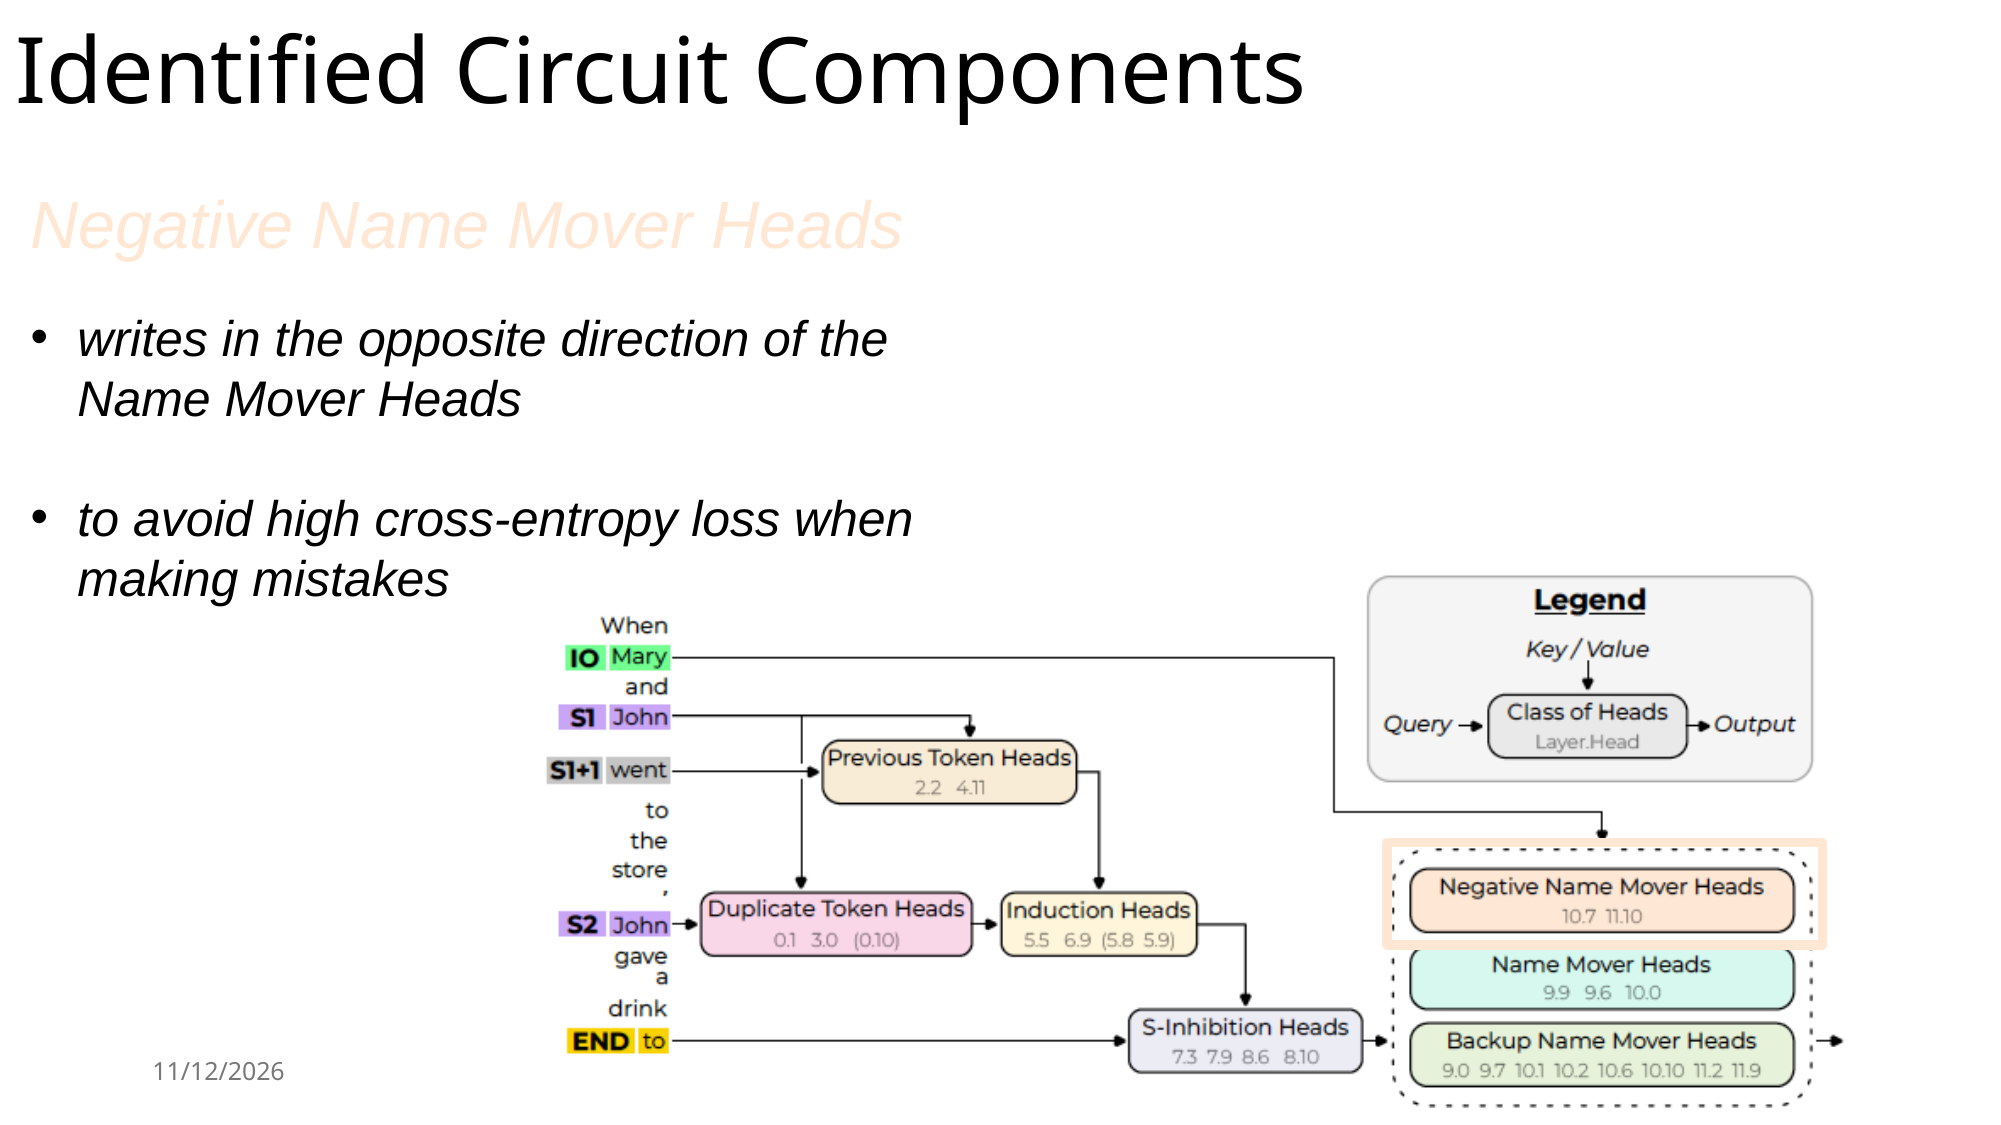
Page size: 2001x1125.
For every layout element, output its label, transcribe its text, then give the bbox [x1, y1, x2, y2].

picture [503, 542, 1886, 1125]
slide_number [137, 1042, 503, 1103]
title Identified Circuit Components [0, 0, 2000, 149]
text_box Negative Name Mover Heads writes in the opposite direction of the Name Mover Heads to avoid high cross-entropy loss when making mistakes [15, 174, 1039, 659]
